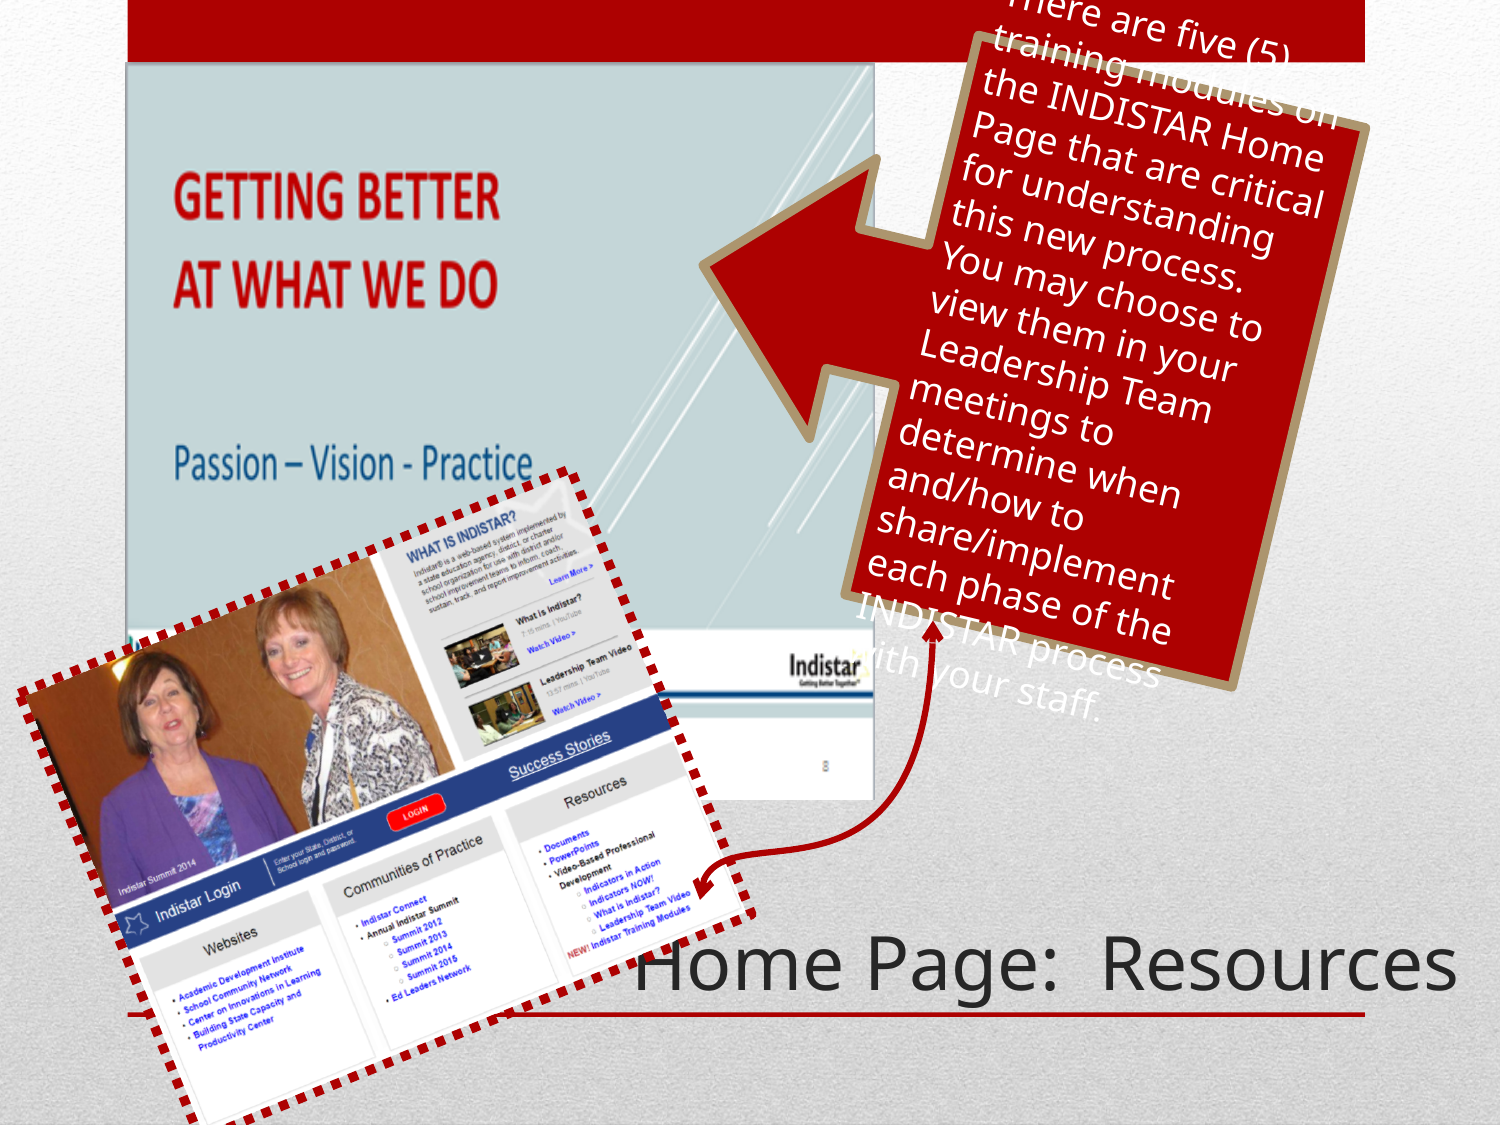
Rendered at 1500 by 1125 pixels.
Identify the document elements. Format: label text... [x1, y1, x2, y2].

text_box There are five (5) training modules on the INDISTAR Home Page that are critical for understanding this new process. You may choose to view them in your Leadership Team meetings to determine when and/how to share/implement each phase of the INDISTAR process with your staff. [880, 33, 1368, 689]
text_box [738, 600, 1000, 941]
picture [26, 670, 91, 855]
picture [680, 801, 738, 938]
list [91, 567, 680, 1041]
picture [166, 1041, 428, 1125]
title Home Page: Resources [684, 837, 1475, 1013]
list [124, 61, 876, 801]
